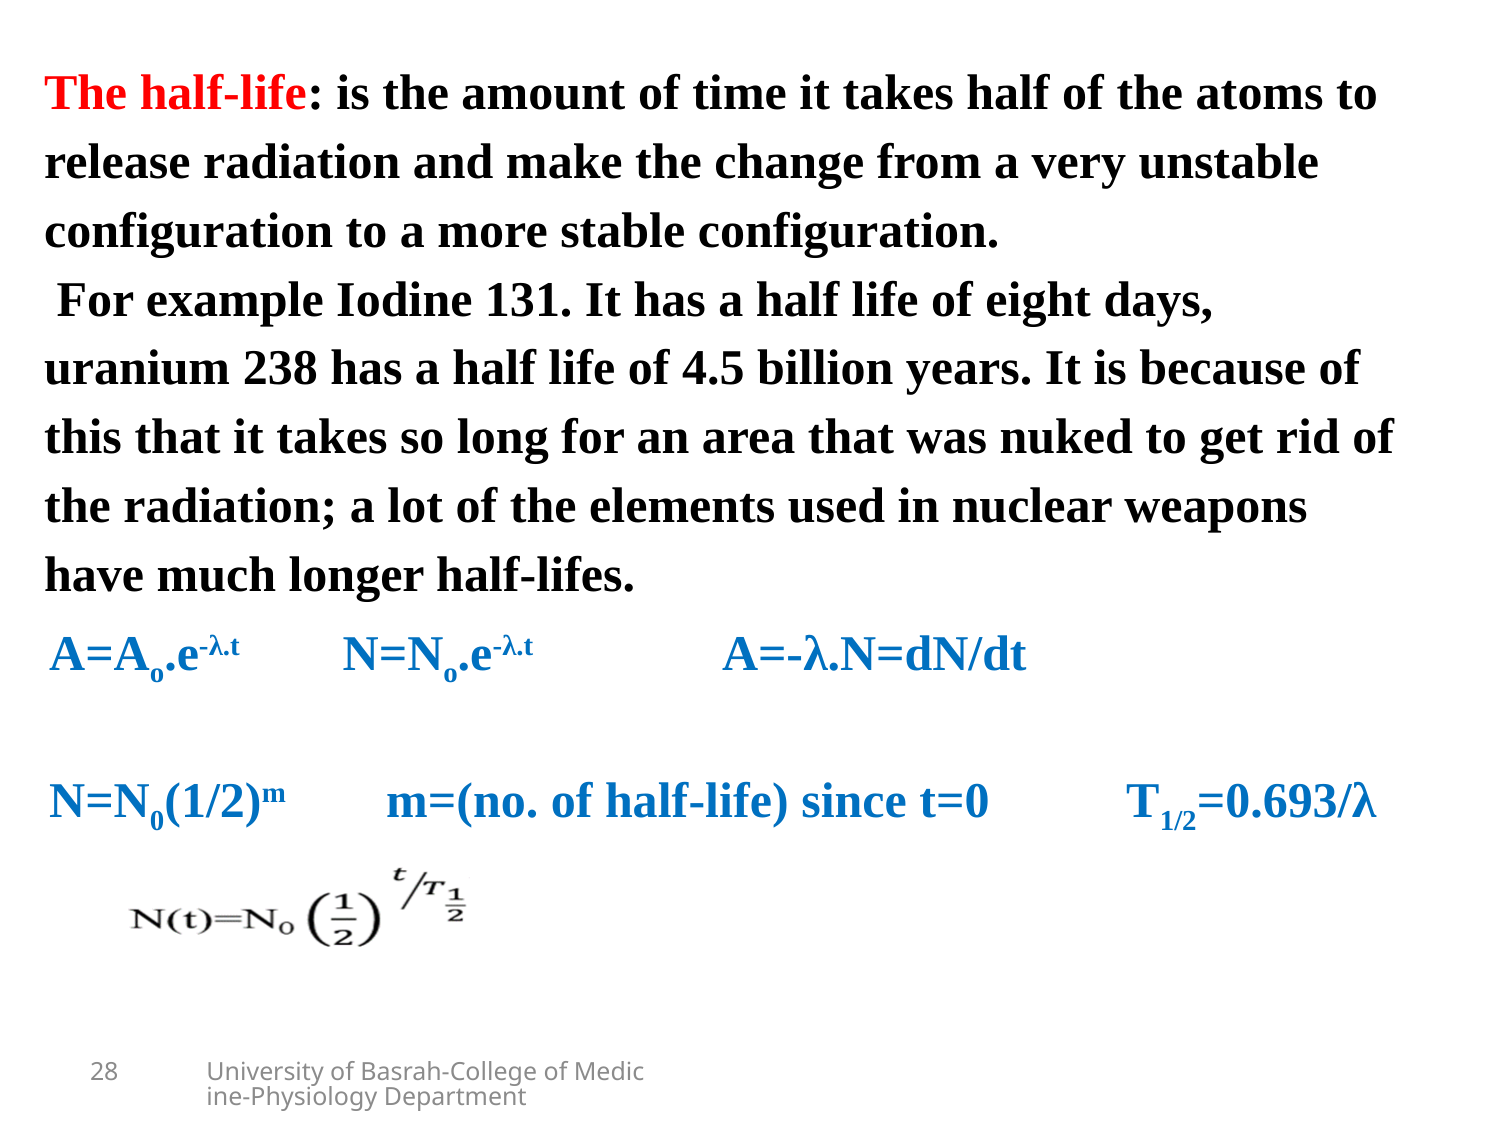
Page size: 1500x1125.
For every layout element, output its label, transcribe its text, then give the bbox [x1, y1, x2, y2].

text_box The half-life: is the amount of time it takes half of the atoms to release radiation and make the change from a very unstable configuration to a more stable configuration. For example Iodine 131. It has a half life of eight days, uranium 238 has a half life of 4.5 billion years. It is because of this that it takes so long for an area that was nuked to get rid of the radiation; a lot of the elements used in nuclear weapons have much longer half-lifes. [29, 42, 1412, 610]
text_box A=Ao.e-λ.t N=No.e-λ.t A=-λ.N=dN/dt N=N0(1/2)m m=(no. of half-life) since t=0 T1/2=0.693/λ [34, 602, 1407, 844]
footer University of Basrah-College of Medicine-Physiology Department [512, 1042, 988, 1103]
picture [78, 845, 547, 972]
slide_number 28 [75, 1042, 425, 1103]
